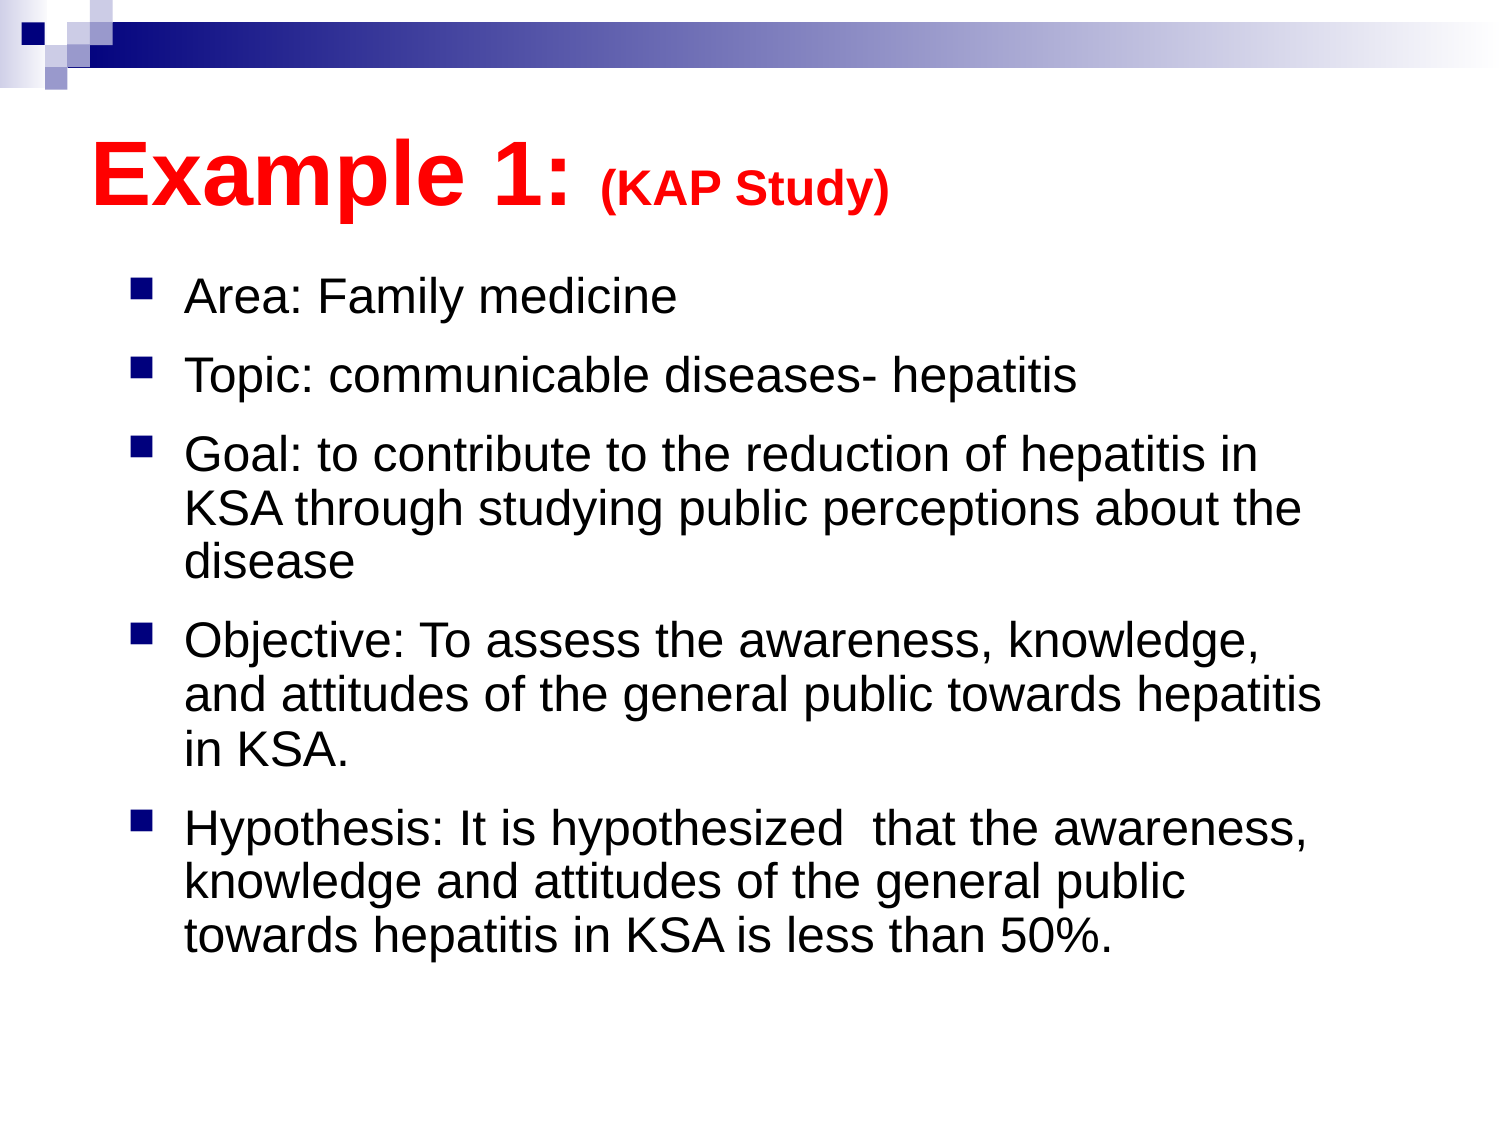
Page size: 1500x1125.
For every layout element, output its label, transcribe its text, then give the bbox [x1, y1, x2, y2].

list Area: Family medicine Topic: communicable diseases- hepatitis Goal: to contribute to the reduction of hepatitis in KSA through studying public perceptions about the disease Objective: To assess the awareness, knowledge, and attitudes of the general public towards hepatitis in KSA. Hypothesis: It is hypothesized that the awareness, knowledge and attitudes of the general public towards hepatitis in KSA is less than 50%. [112, 262, 1350, 1005]
title Example 1: (KAP Study) [75, 75, 1425, 263]
